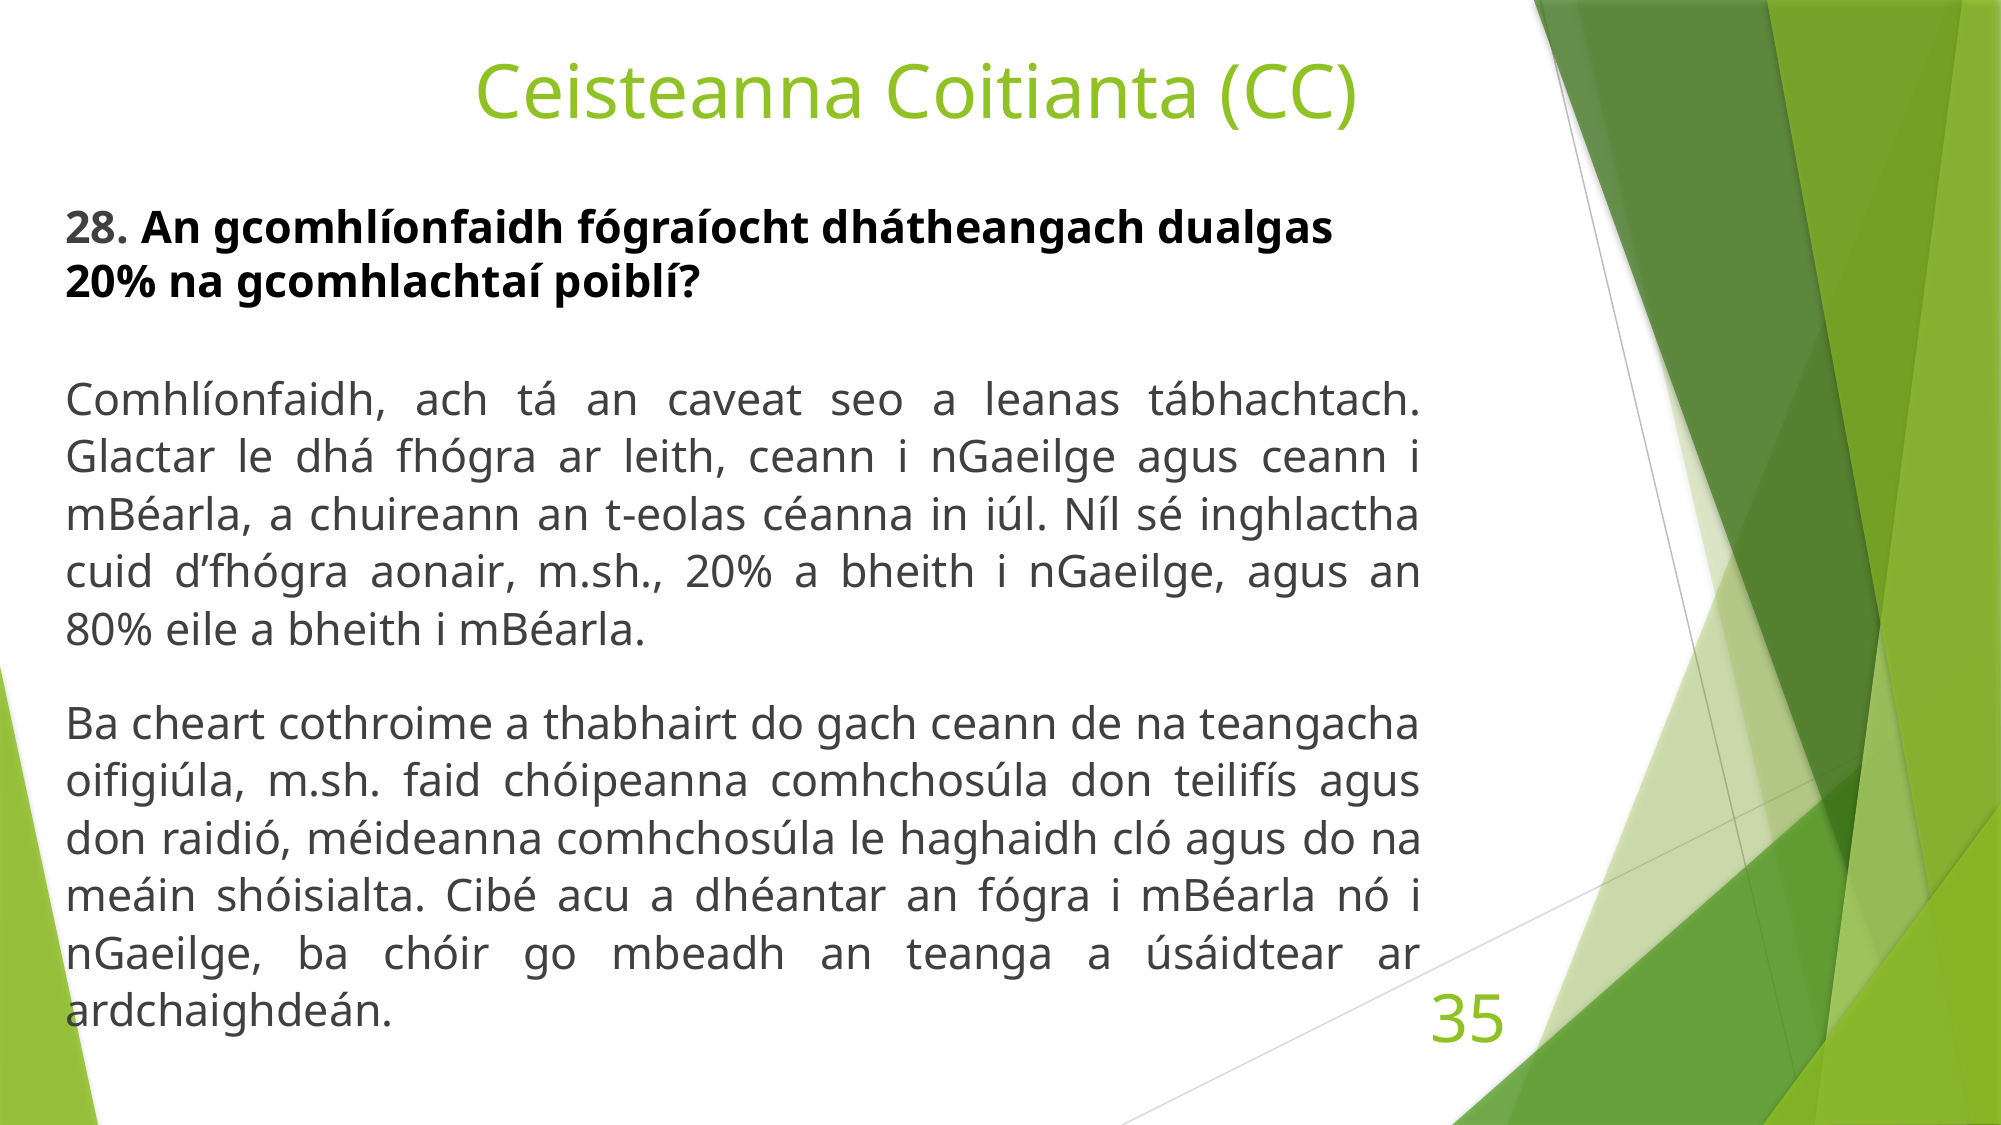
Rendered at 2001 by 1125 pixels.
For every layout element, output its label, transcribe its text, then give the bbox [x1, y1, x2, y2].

slide_number 35 [1409, 991, 1522, 1051]
title Ceisteanna Coitianta (CC) [67, 36, 1766, 141]
list 28. An gcomhlíonfaidh fógraíocht dhátheangach dualgas 20% na gcomhlachtaí poiblí? Comhlíonfaidh, ach tá an caveat seo a leanas tábhachtach. Glactar le dhá fhógra ar leith, ceann i nGaeilge agus ceann i mBéarla, a chuireann an t-eolas céanna in iúl. Níl sé inghlactha cuid d’fhógra aonair, m.sh., 20% a bheith i nGaeilge, agus an 80% eile a bheith i mBéarla. Ba cheart cothroime a thabhairt do gach ceann de na teangacha oifigiúla, m.sh. faid chóipeanna comhchosúla don teilifís agus don raidió, méideanna comhchosúla le haghaidh cló agus do na meáin shóisialta. Cibé acu a dhéantar an fógra i mBéarla nó i nGaeilge, ba chóir go mbeadh an teanga a úsáidtear ar ardchaighdeán. [50, 191, 1438, 1052]
